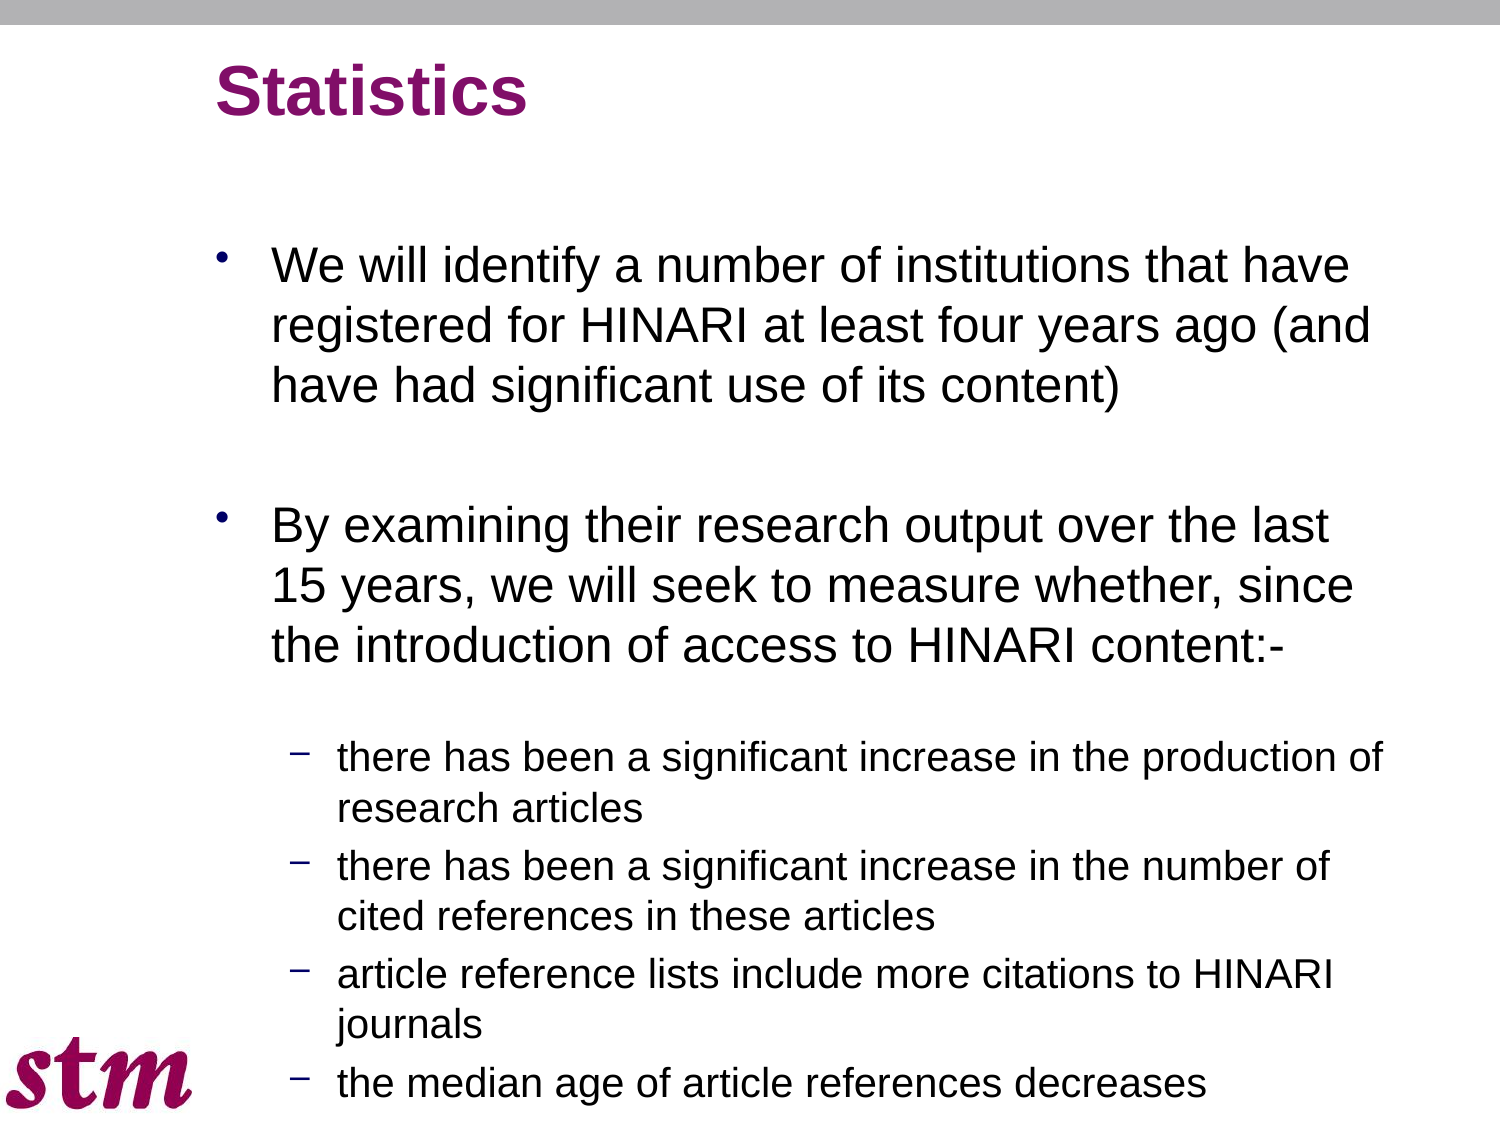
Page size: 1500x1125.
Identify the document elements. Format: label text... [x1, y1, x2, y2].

title Statistics [199, 37, 1426, 151]
list We will identify a number of institutions that have registered for HINARI at least four years ago (and have had significant use of its content) By examining their research output over the last 15 years, we will seek to measure whether, since the introduction of access to HINARI content:- there has been a significant increase in the production of research articles there has been a significant increase in the number of cited references in these articles article reference lists include more citations to HINARI journals the median age of article references decreases [199, 224, 1401, 1013]
picture [0, 1037, 192, 1118]
